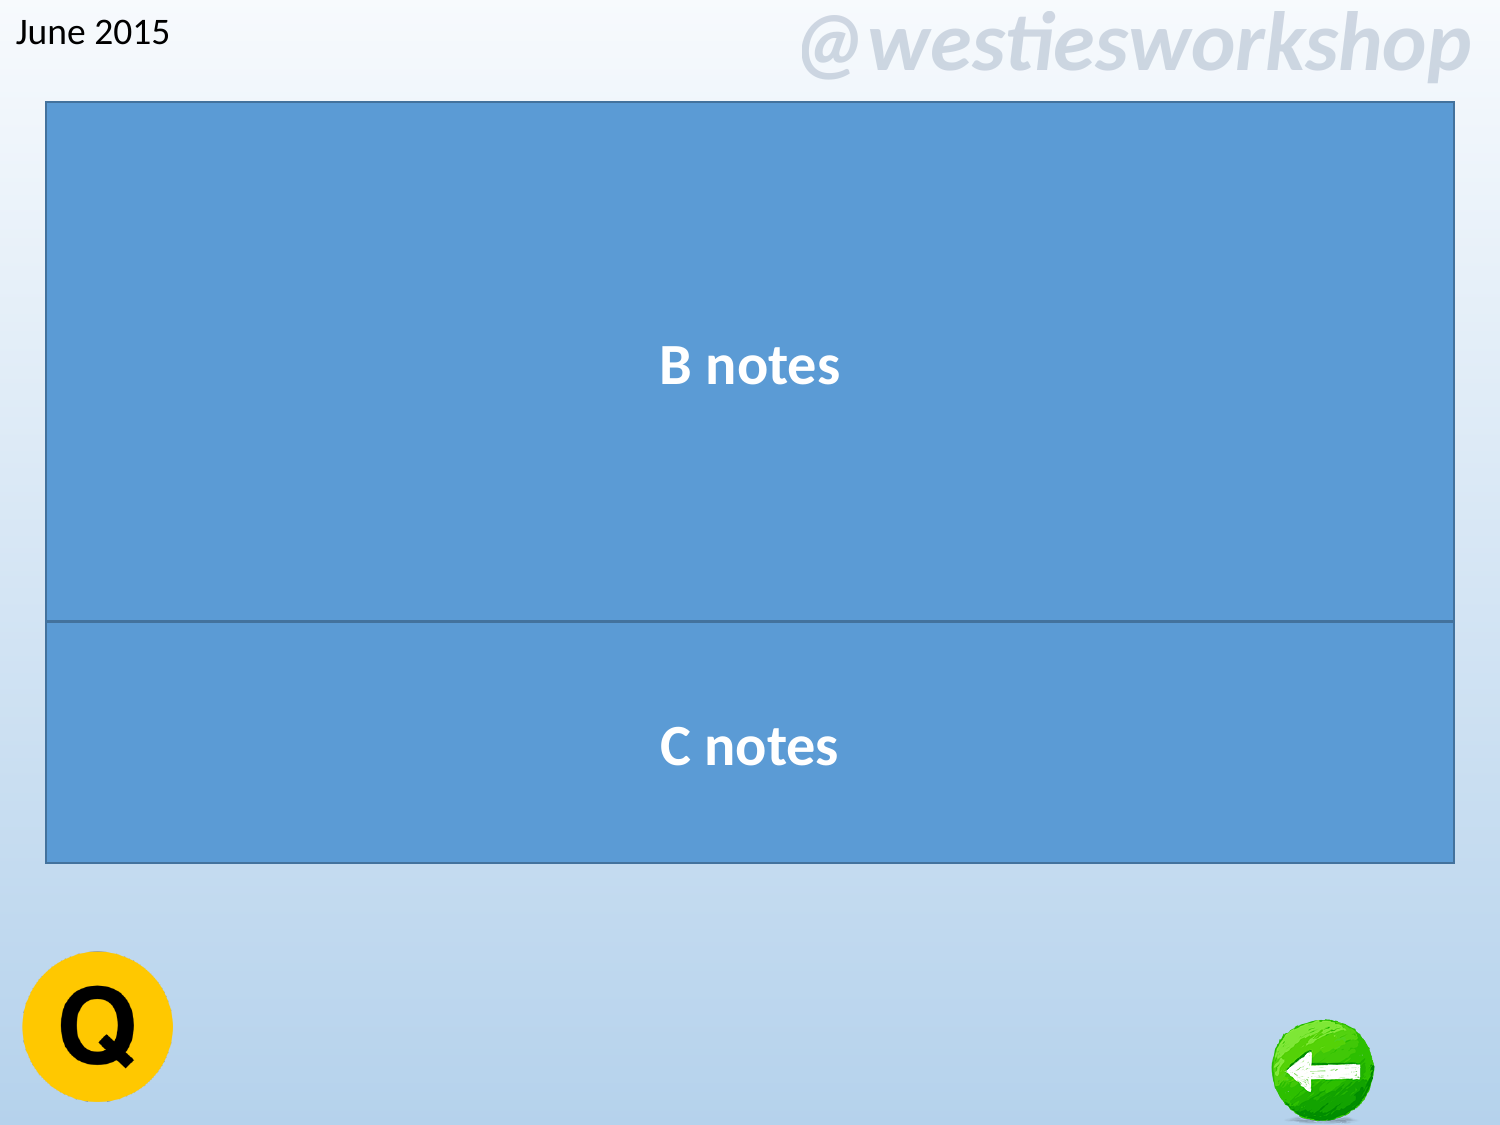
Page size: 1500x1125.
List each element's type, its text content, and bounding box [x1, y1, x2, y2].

picture [1269, 1019, 1376, 1125]
picture [46, 101, 1454, 863]
picture [0, 928, 197, 1125]
text_box June 2015 [1, 0, 186, 60]
